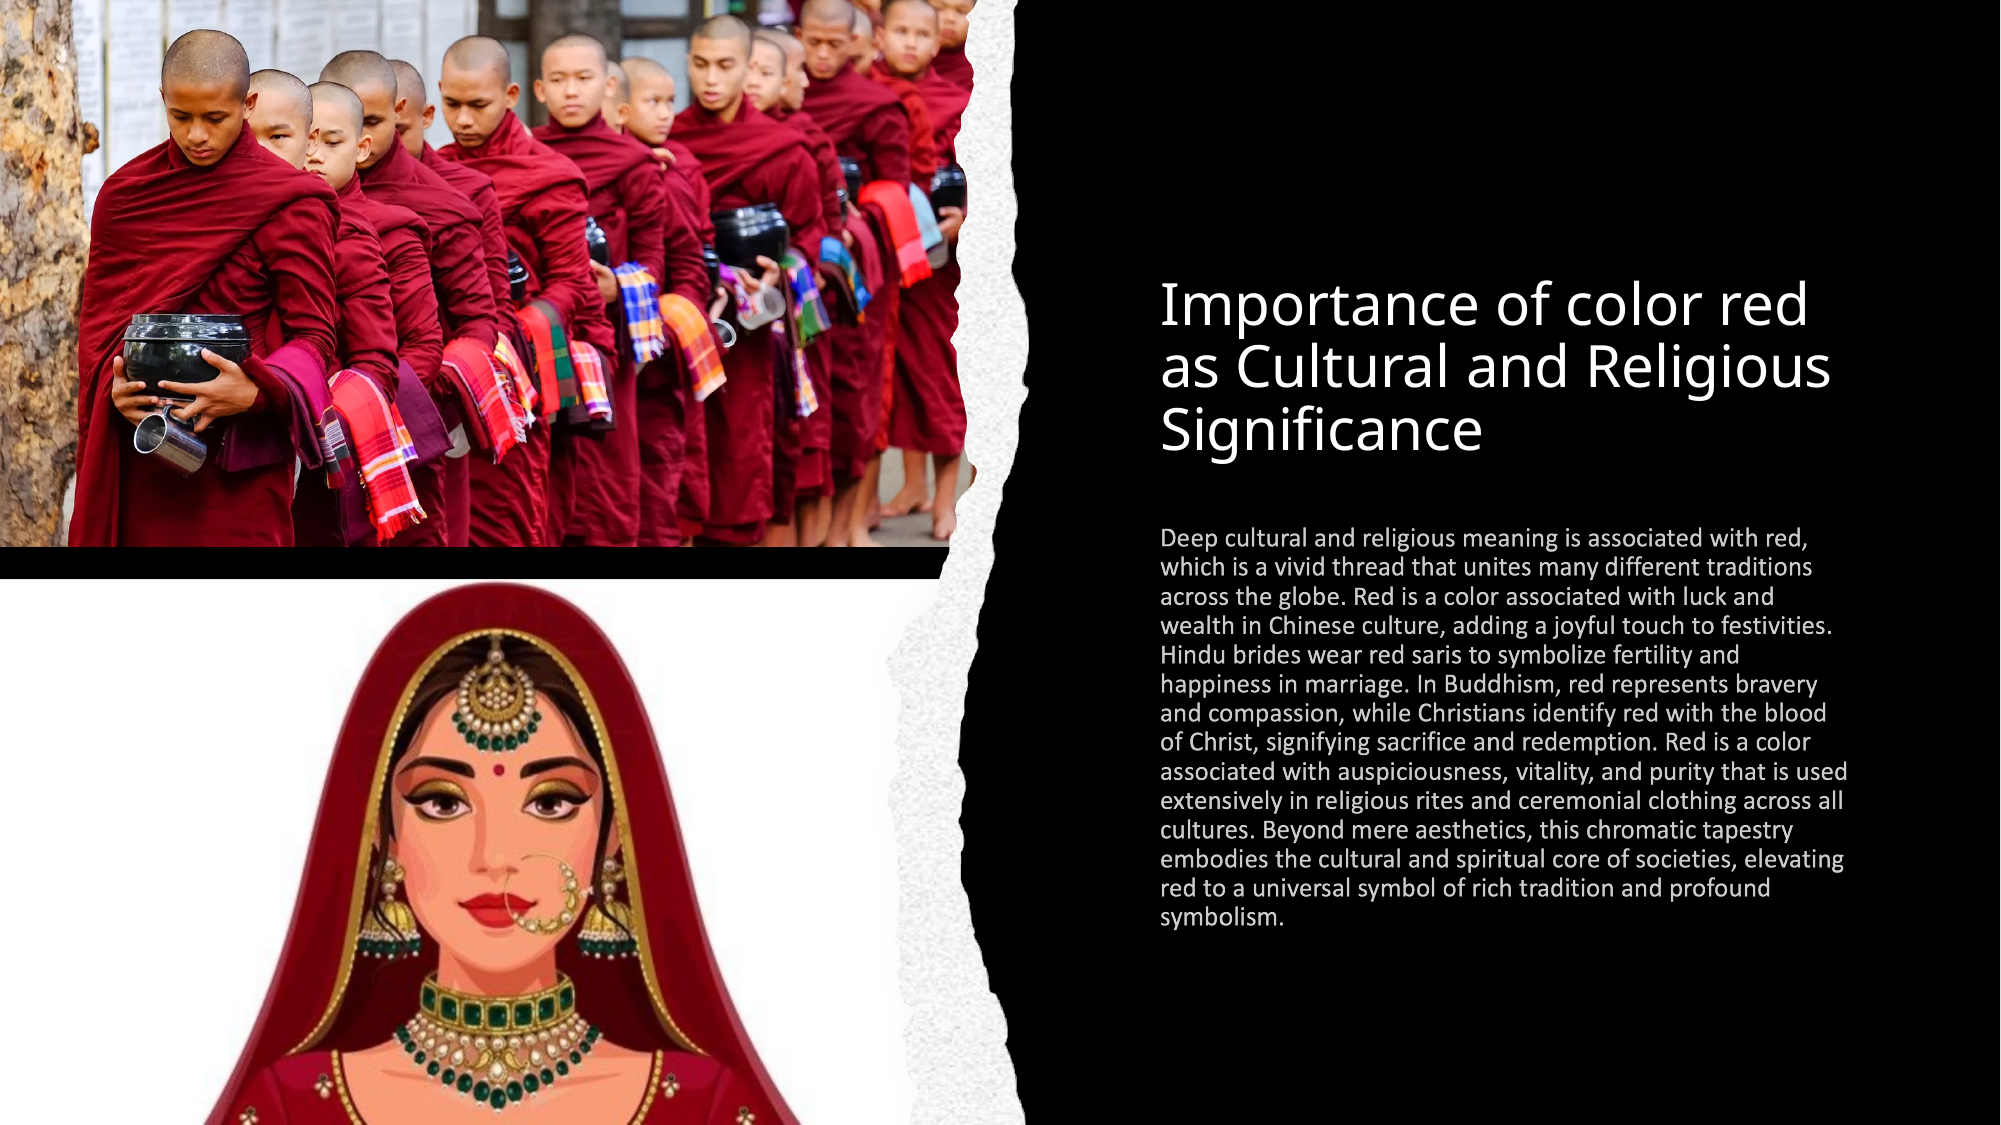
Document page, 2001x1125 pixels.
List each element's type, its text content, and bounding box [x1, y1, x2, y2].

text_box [1143, 512, 1872, 950]
title Importance of color red as Cultural and Religious Significance [1121, 213, 1850, 463]
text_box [0, 0, 1117, 1125]
